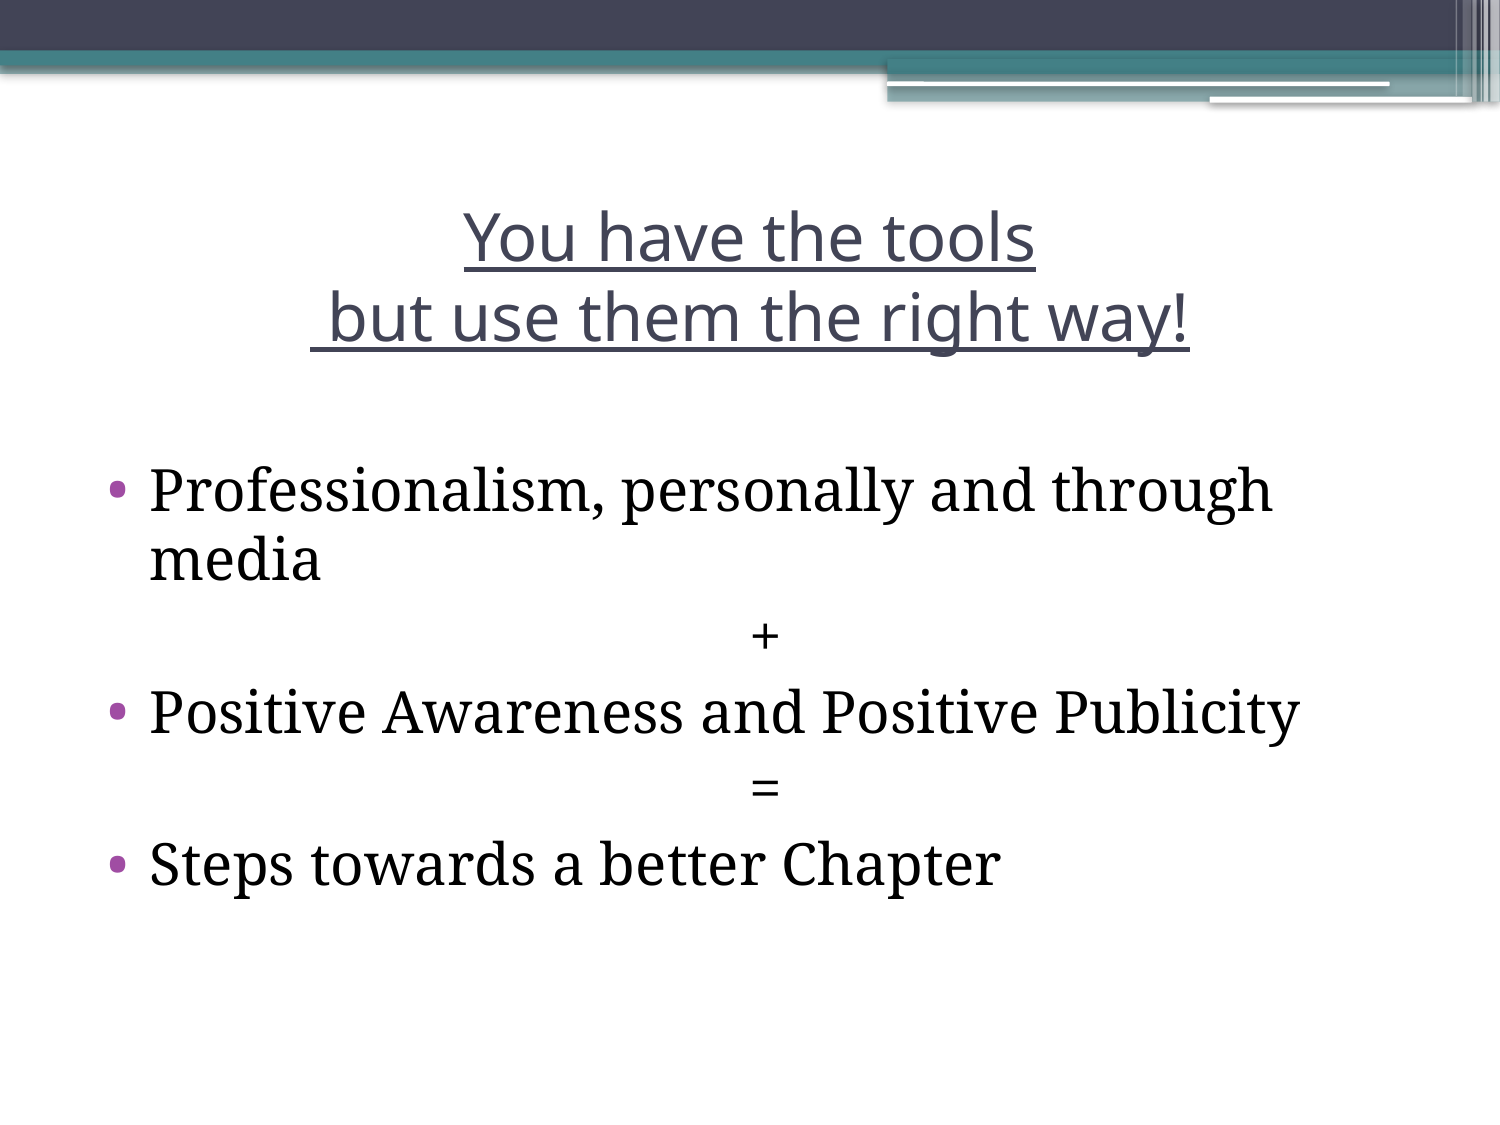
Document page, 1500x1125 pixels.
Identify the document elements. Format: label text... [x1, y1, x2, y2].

list Professionalism, personally and through media + Positive Awareness and Positive Publicity = Steps towards a better Chapter [75, 368, 1425, 1079]
title You have the tools but use them the right way! [75, 187, 1425, 363]
